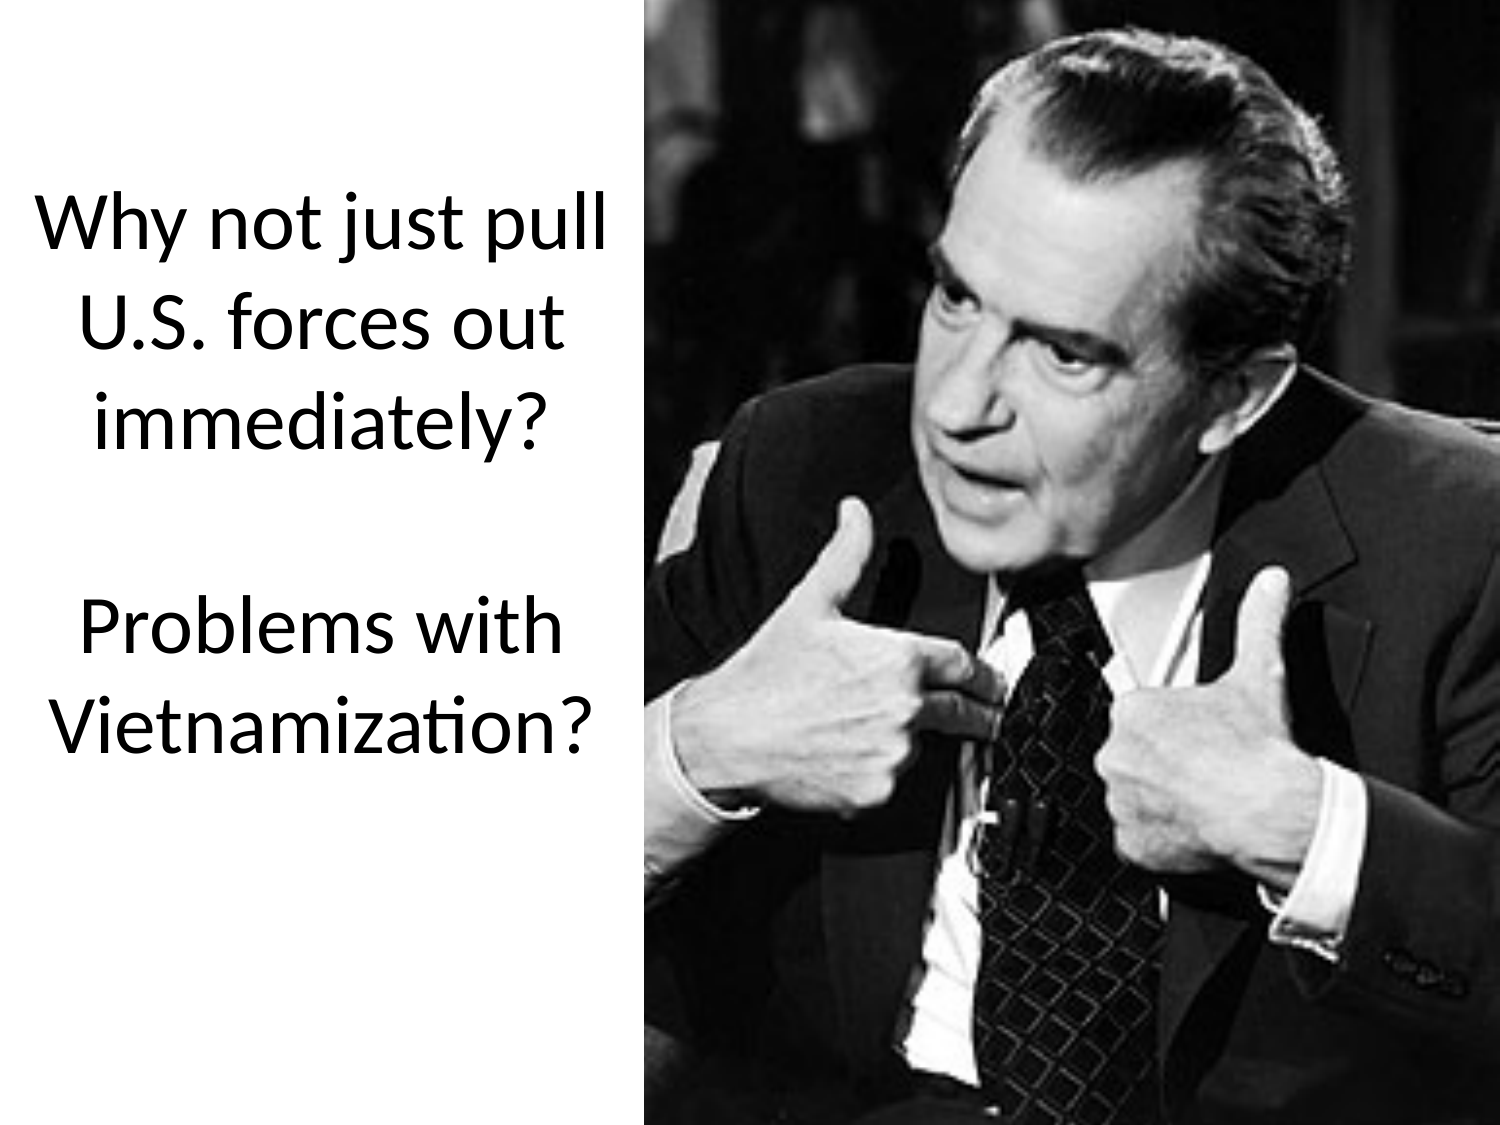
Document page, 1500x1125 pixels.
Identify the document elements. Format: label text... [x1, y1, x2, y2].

picture [644, 0, 1500, 1125]
text_box Problems with Vietnamization? [0, 562, 639, 778]
text_box Why not just pull U.S. forces out immediately? [0, 159, 639, 474]
